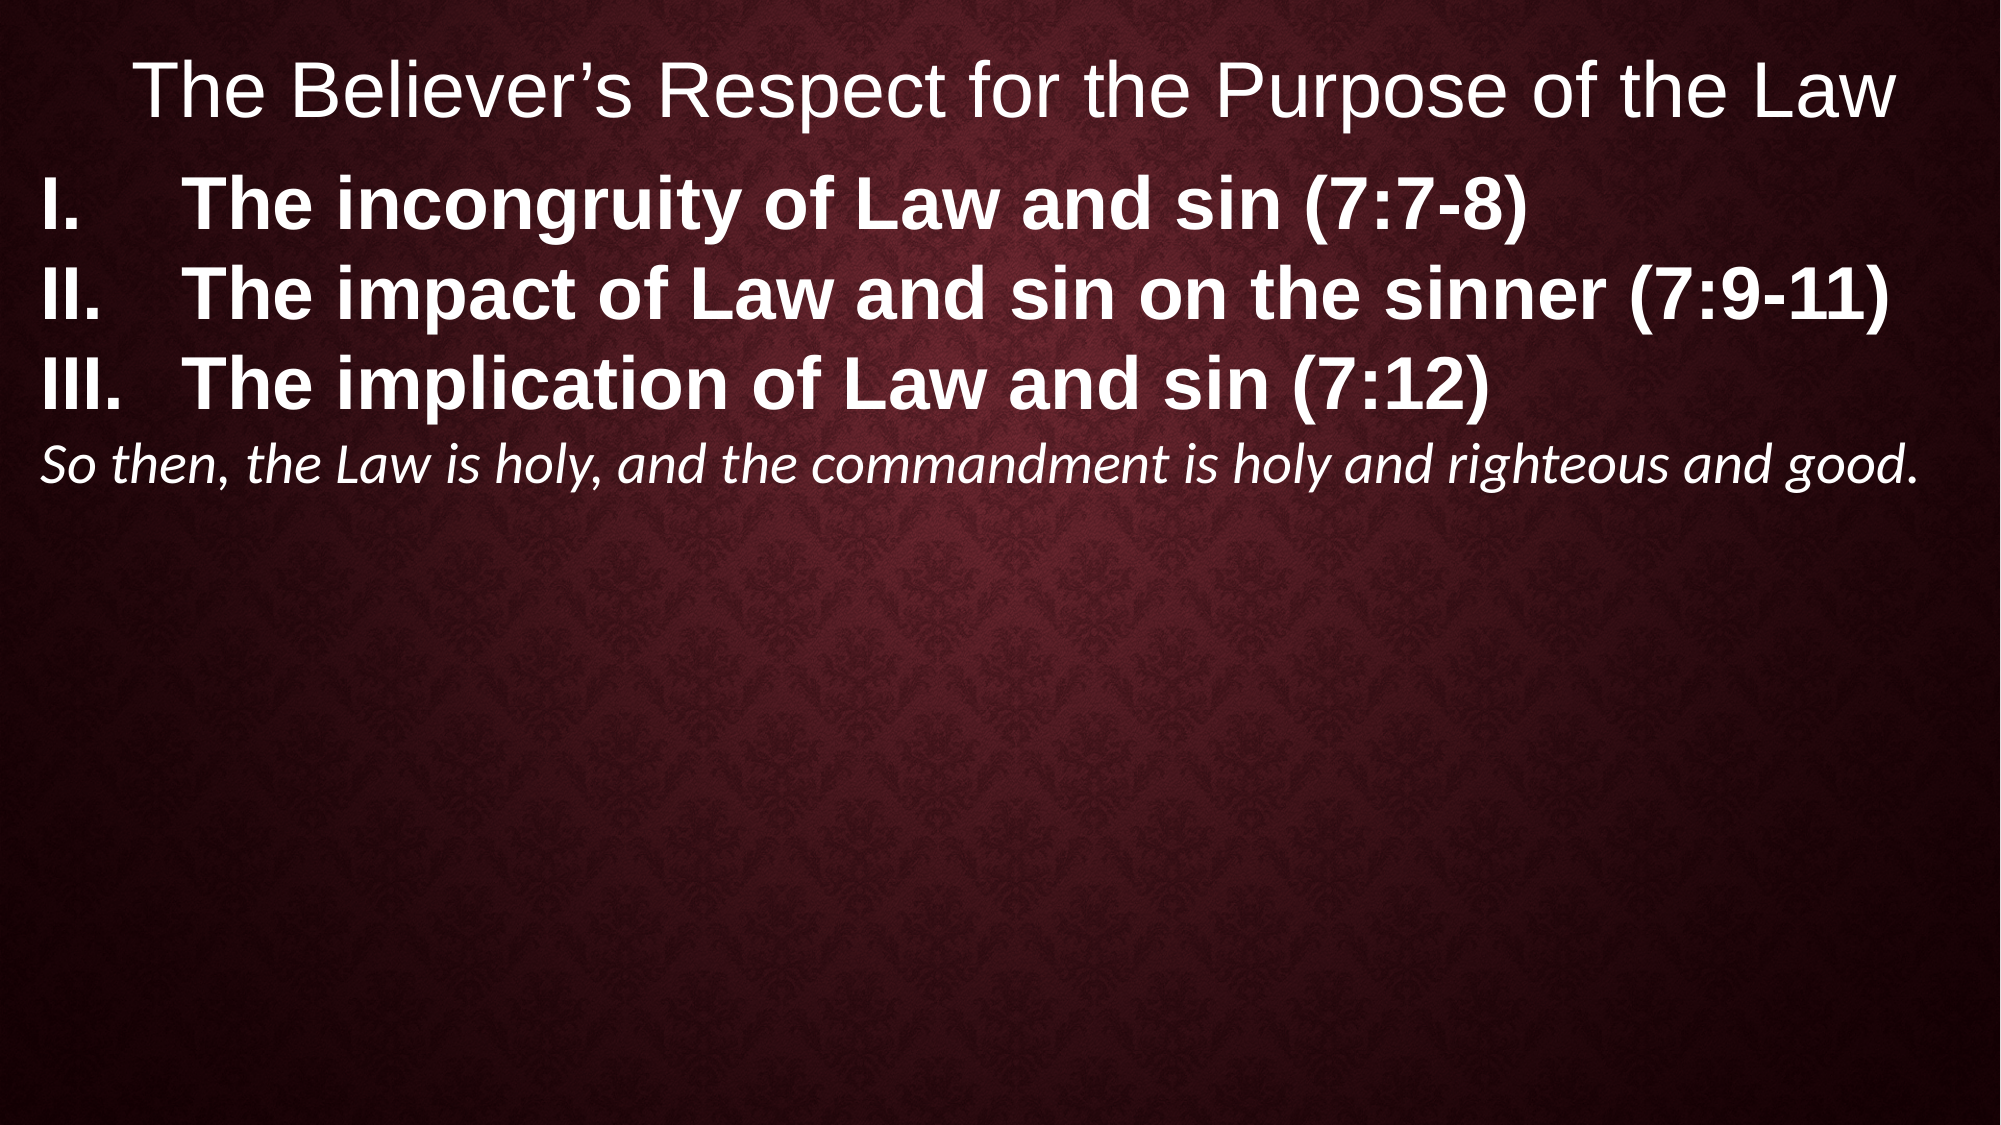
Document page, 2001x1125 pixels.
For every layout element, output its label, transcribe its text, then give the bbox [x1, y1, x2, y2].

text_box The Believer’s Respect for the Purpose of the Law [55, 31, 1974, 142]
text_box The incongruity of Law and sin (7:7-8) The impact of Law and sin on the sinner (7:9-11) The implication of Law and sin (7:12) So then, the Law is holy, and the commandment is holy and righteous and good. [25, 147, 1963, 593]
